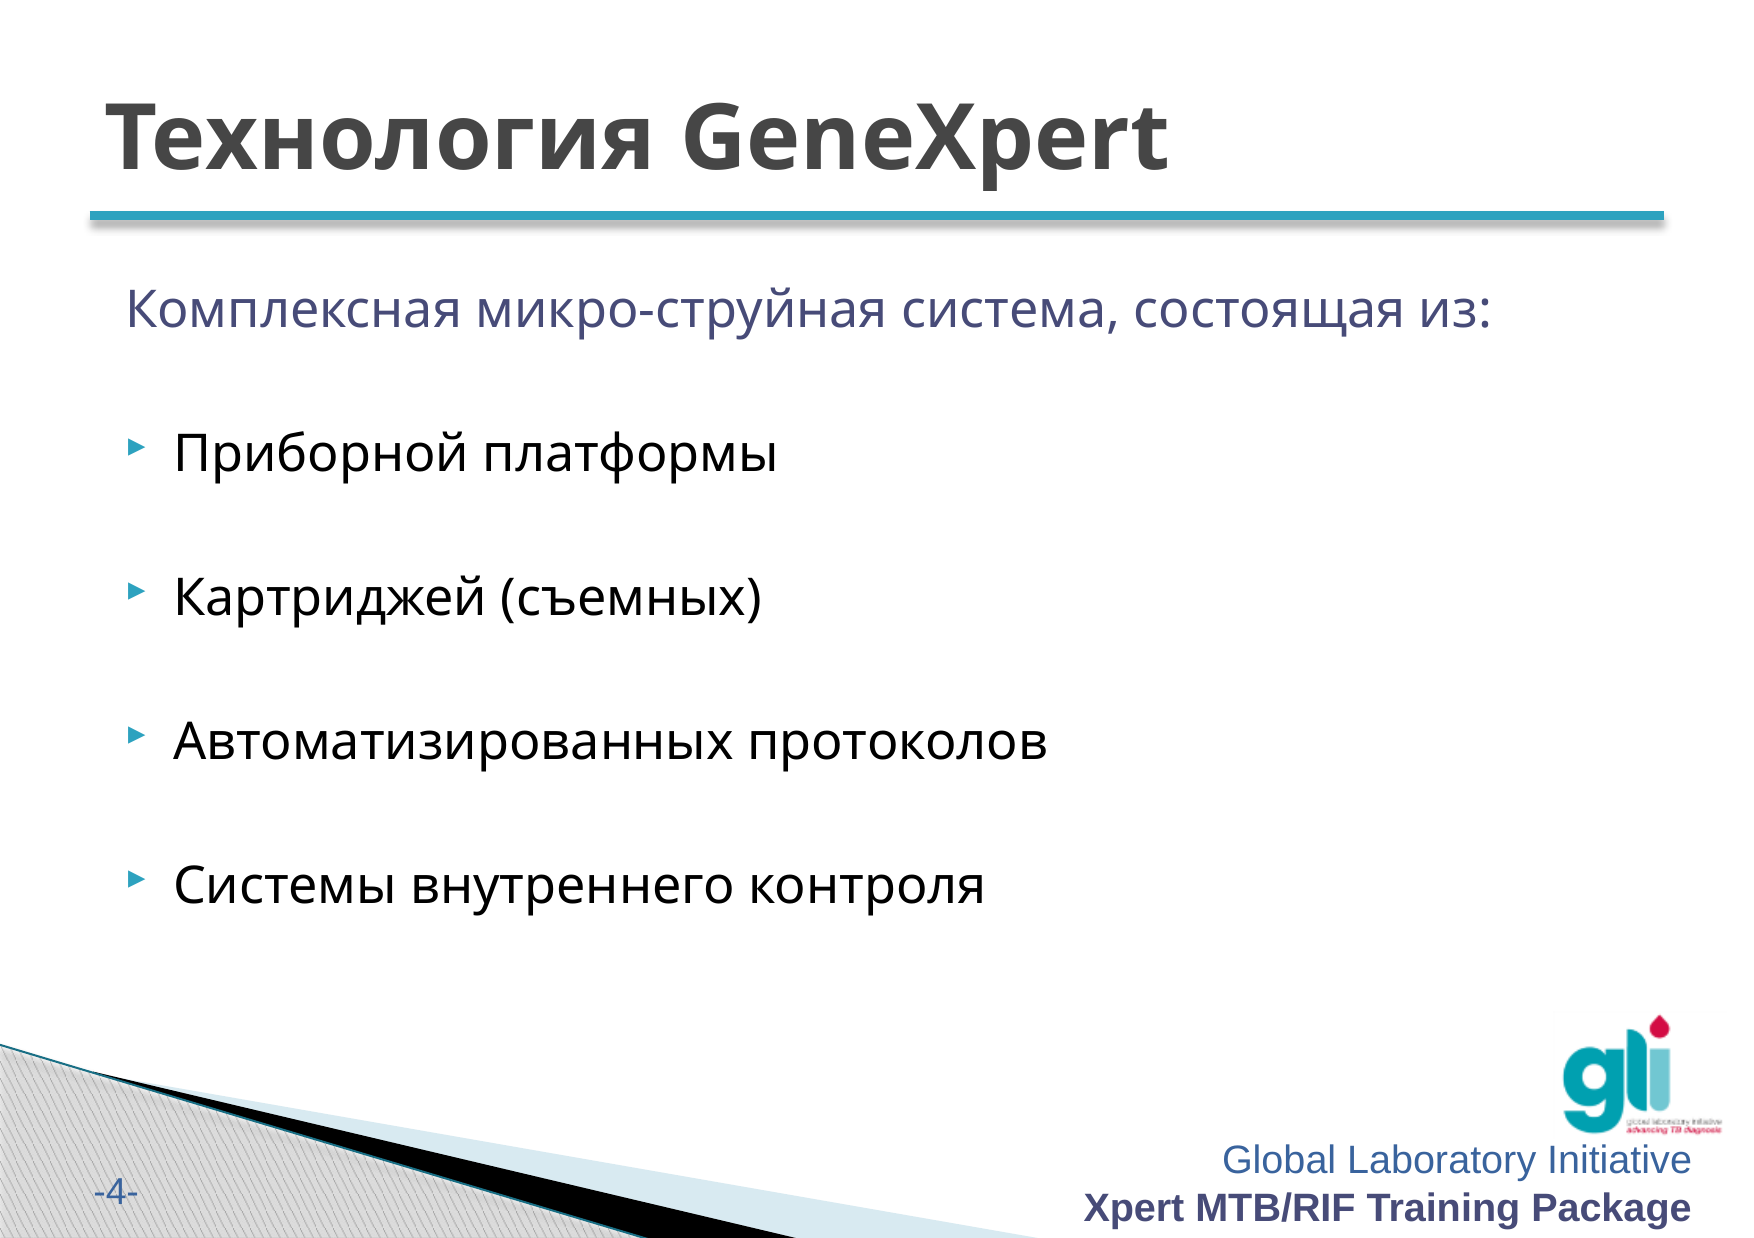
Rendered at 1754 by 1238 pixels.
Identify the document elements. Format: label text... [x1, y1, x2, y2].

title Технология GeneXpert [87, 49, 1666, 216]
list Комплексная микро-струйная система, состоящая из: Приборной платформы Картриджей (съемных) Автоматизированных протоколов Системы внутреннего контроля [87, 267, 1666, 996]
picture [1553, 1011, 1727, 1139]
